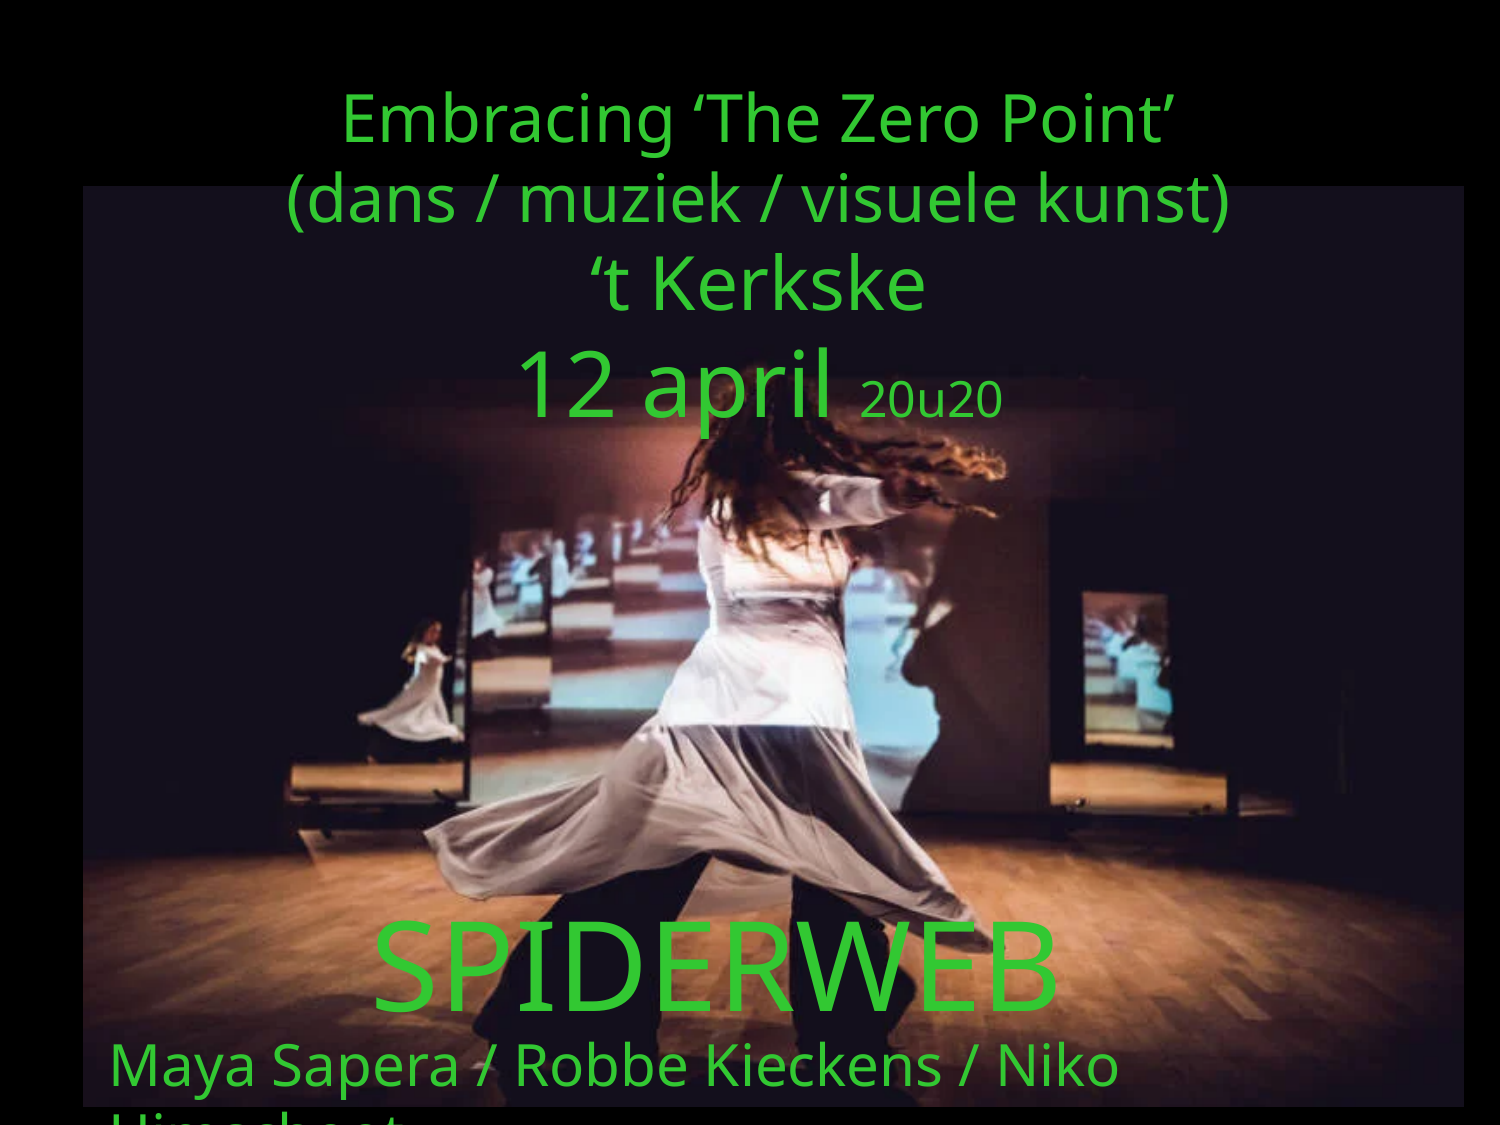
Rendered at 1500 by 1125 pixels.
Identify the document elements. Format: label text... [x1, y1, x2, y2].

title Embracing ‘The Zero Point’ (dans / muziek / visuele kunst) ‘t Kerkske 12 april 20u20 [83, 49, 1434, 186]
text_box Maya Sapera / Robbe Kieckens / Niko Himschoot [94, 1115, 1444, 1125]
picture [83, 186, 1464, 1107]
